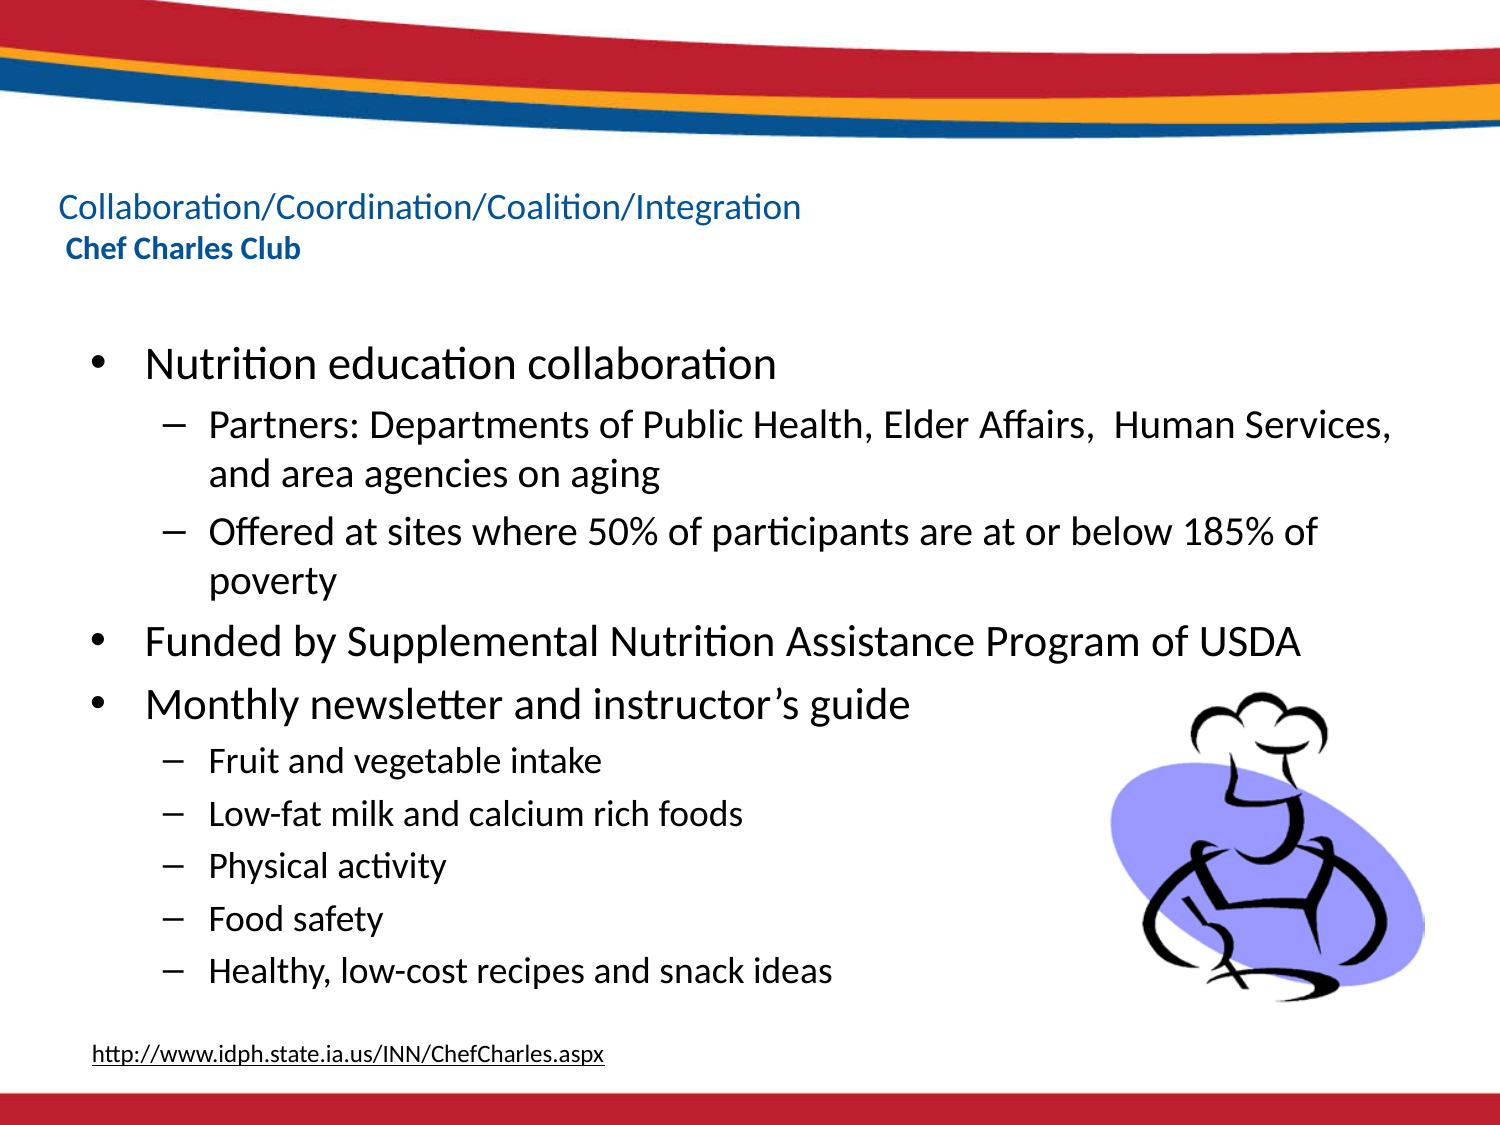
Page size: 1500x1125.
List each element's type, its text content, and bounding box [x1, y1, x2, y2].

text_box http://www.idph.state.ia.us/INN/ChefCharles.aspx [77, 1030, 626, 1121]
title Collaboration/Coordination/Coalition/Integration Chef Charles Club [43, 174, 1454, 275]
picture [0, 0, 1500, 1125]
list Nutrition education collaboration Partners: Departments of Public Health, Elder Affairs, Human Services, and area agencies on aging Offered at sites where 50% of participants are at or below 185% of poverty Funded by Supplemental Nutrition Assistance Program of USDA Monthly newsletter and instructor’s guide Fruit and vegetable intake Low-fat milk and calcium rich foods Physical activity Food safety Healthy, low-cost recipes and snack ideas [75, 325, 1425, 1005]
